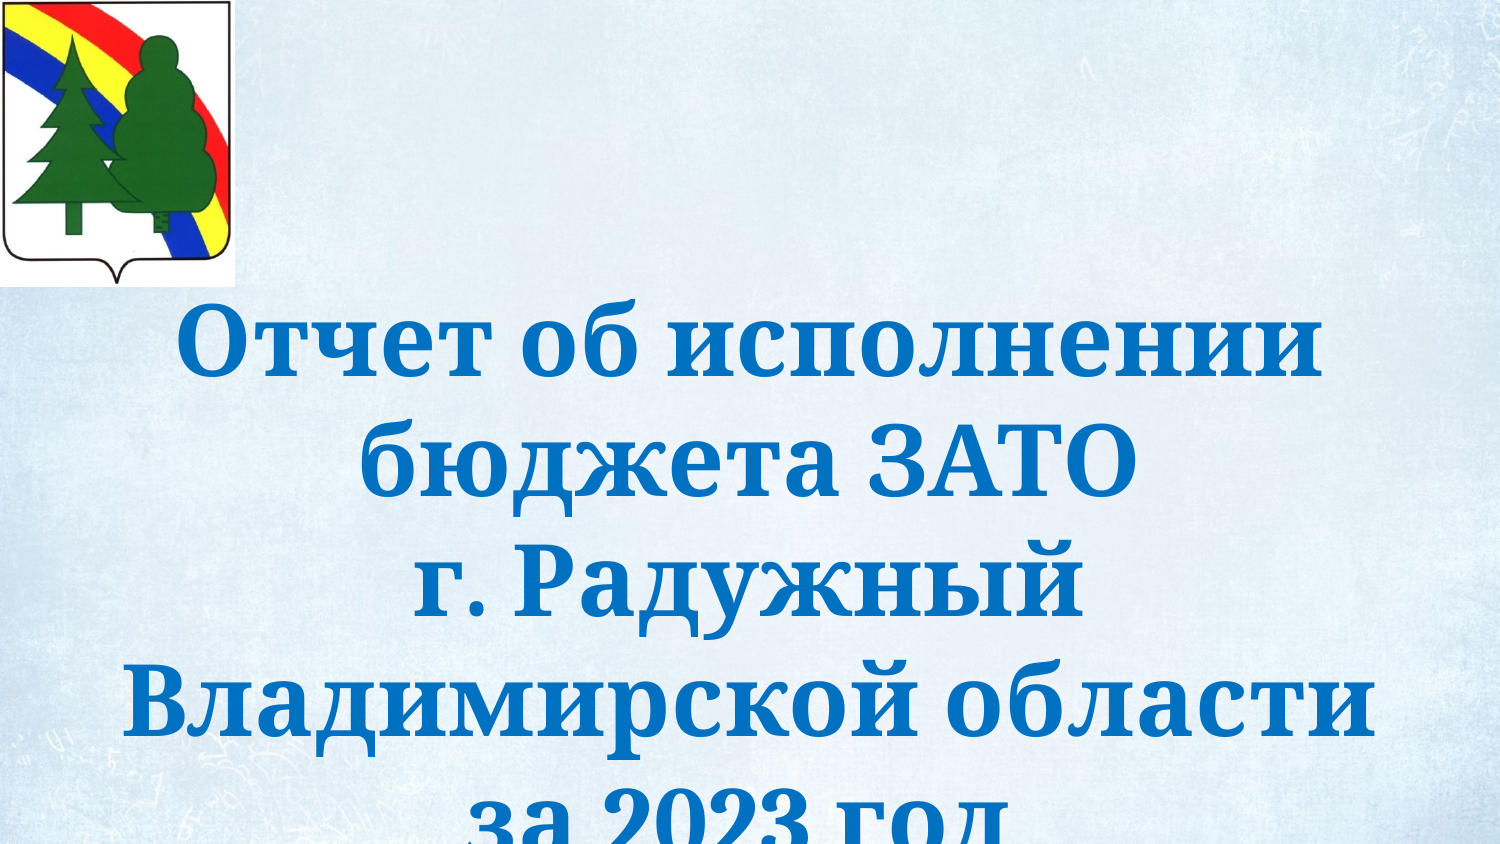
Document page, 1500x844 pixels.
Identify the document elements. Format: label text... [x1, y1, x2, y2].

picture [0, 0, 1500, 844]
text_box Отчет об исполнении бюджета ЗАТО г. Радужный Владимирской области за 2023 год [23, 269, 1477, 844]
